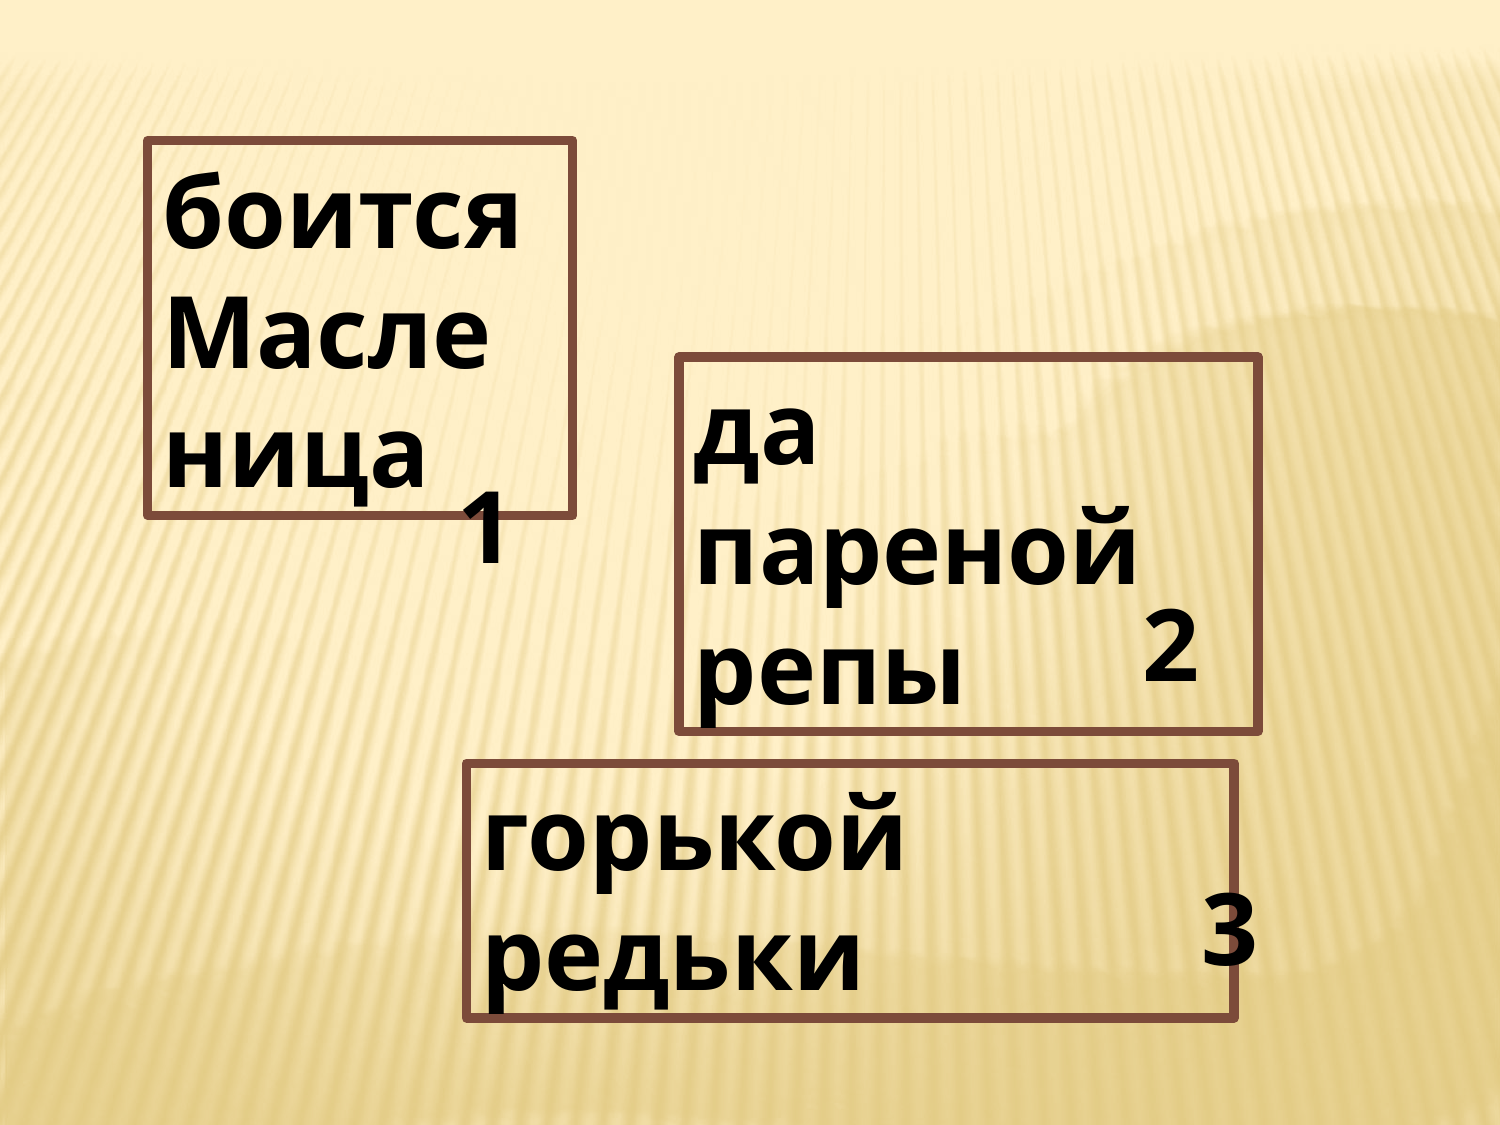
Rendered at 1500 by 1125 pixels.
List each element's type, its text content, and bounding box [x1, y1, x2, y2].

text_box да пареной репы [679, 356, 1258, 732]
text_box 1 [442, 456, 573, 591]
text_box 3 [1187, 857, 1306, 993]
text_box боится Масленица [147, 140, 573, 516]
text_box 2 [1127, 574, 1258, 709]
text_box горькой редьки [466, 763, 1235, 1018]
